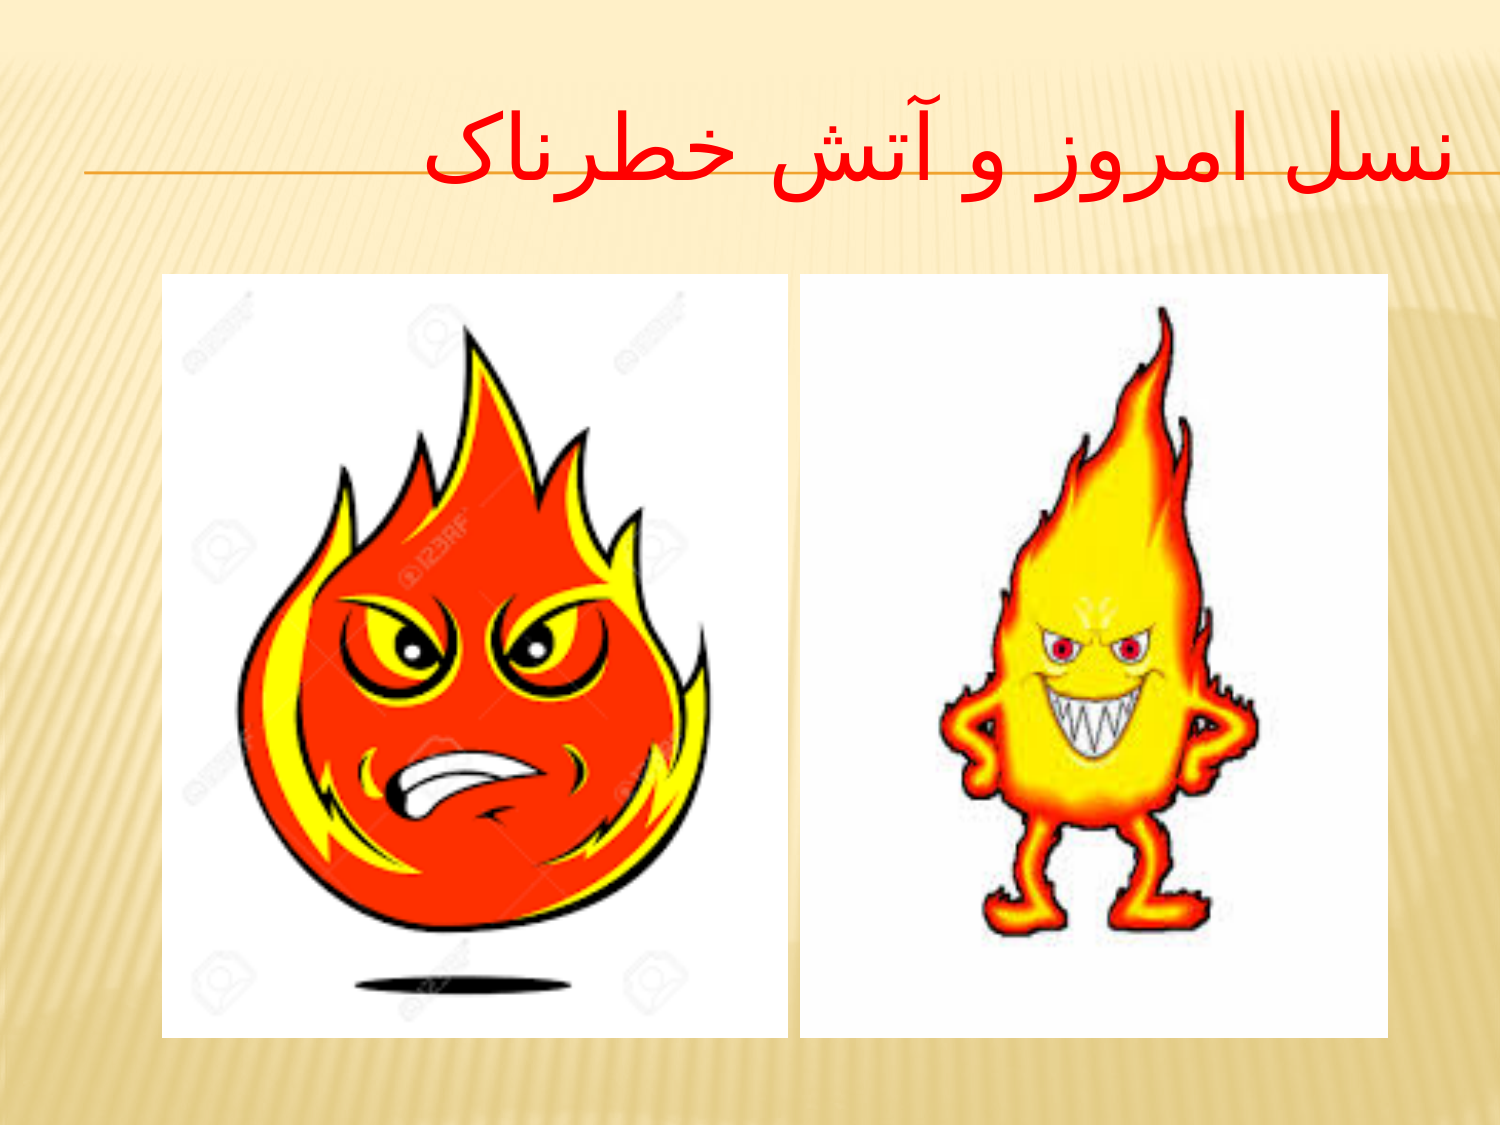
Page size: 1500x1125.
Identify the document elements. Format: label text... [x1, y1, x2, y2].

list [162, 274, 788, 1038]
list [799, 274, 1388, 1038]
title نسل امروز و آتش خطرناک [49, 75, 1475, 213]
